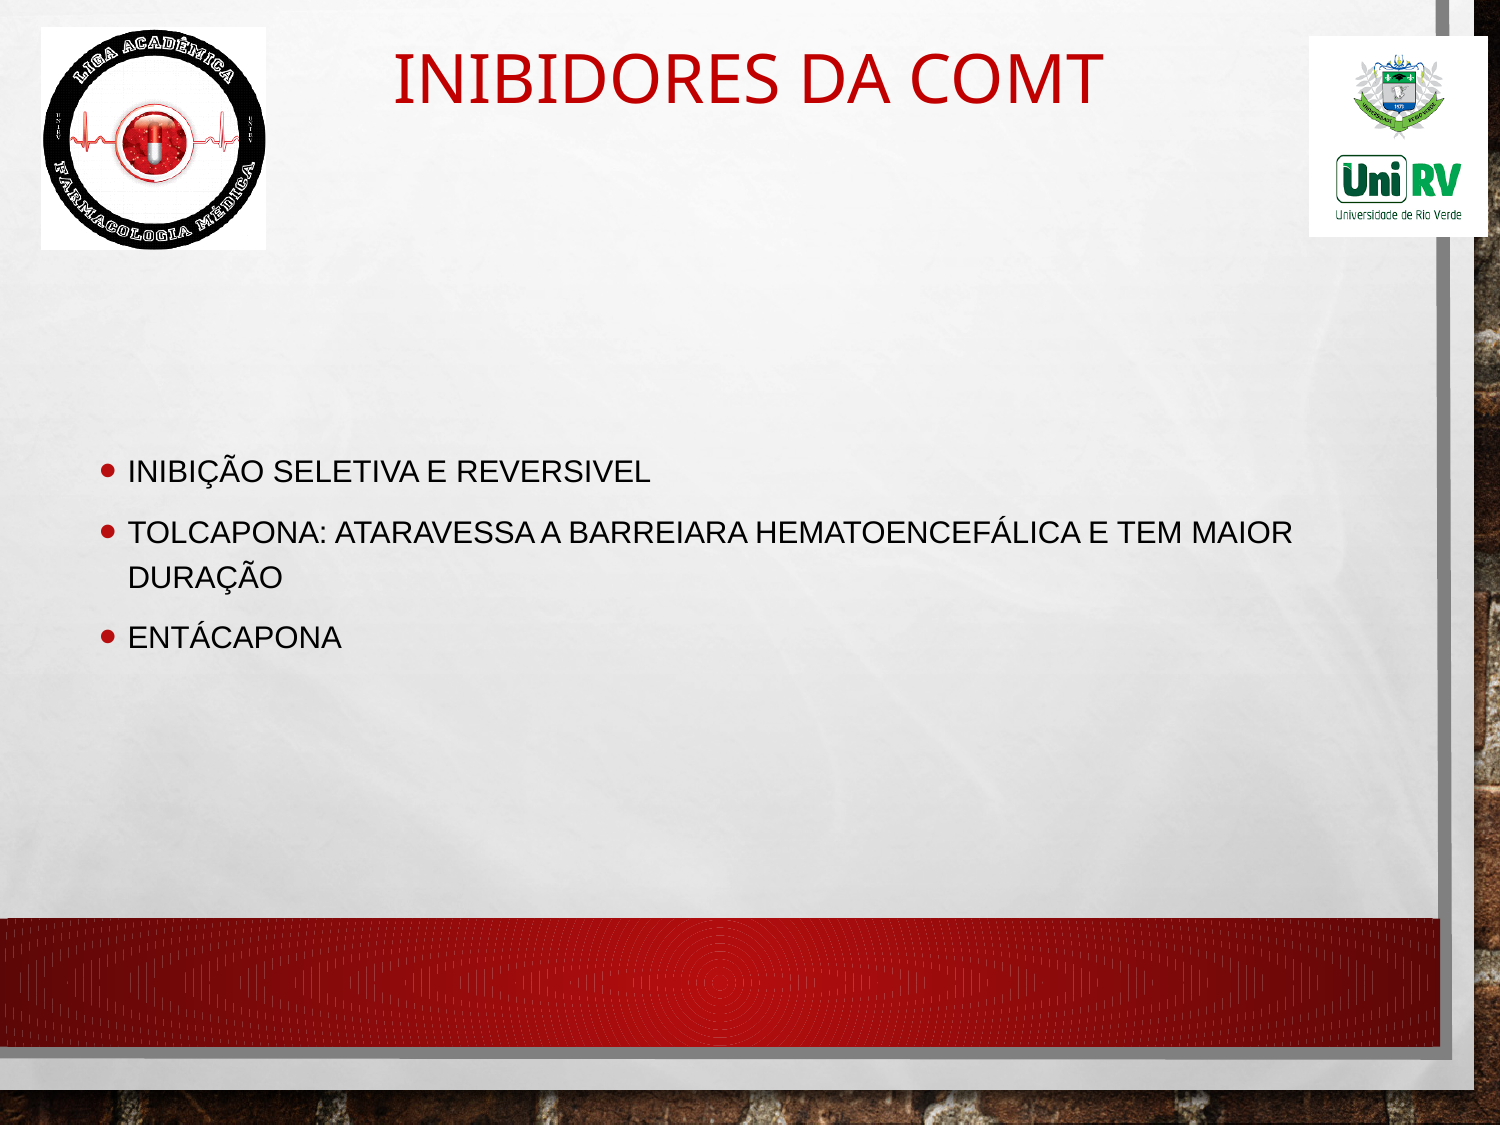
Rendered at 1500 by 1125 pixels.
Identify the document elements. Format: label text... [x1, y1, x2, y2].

title Inibidores da COMT [266, 36, 1309, 209]
list Inibição seletiva e reversivel Tolcapona: ataravessa a barreiara hematoencefálica e tem maior duração Entácapona [84, 338, 1364, 882]
picture [40, 27, 266, 250]
picture [0, 0, 1500, 1125]
